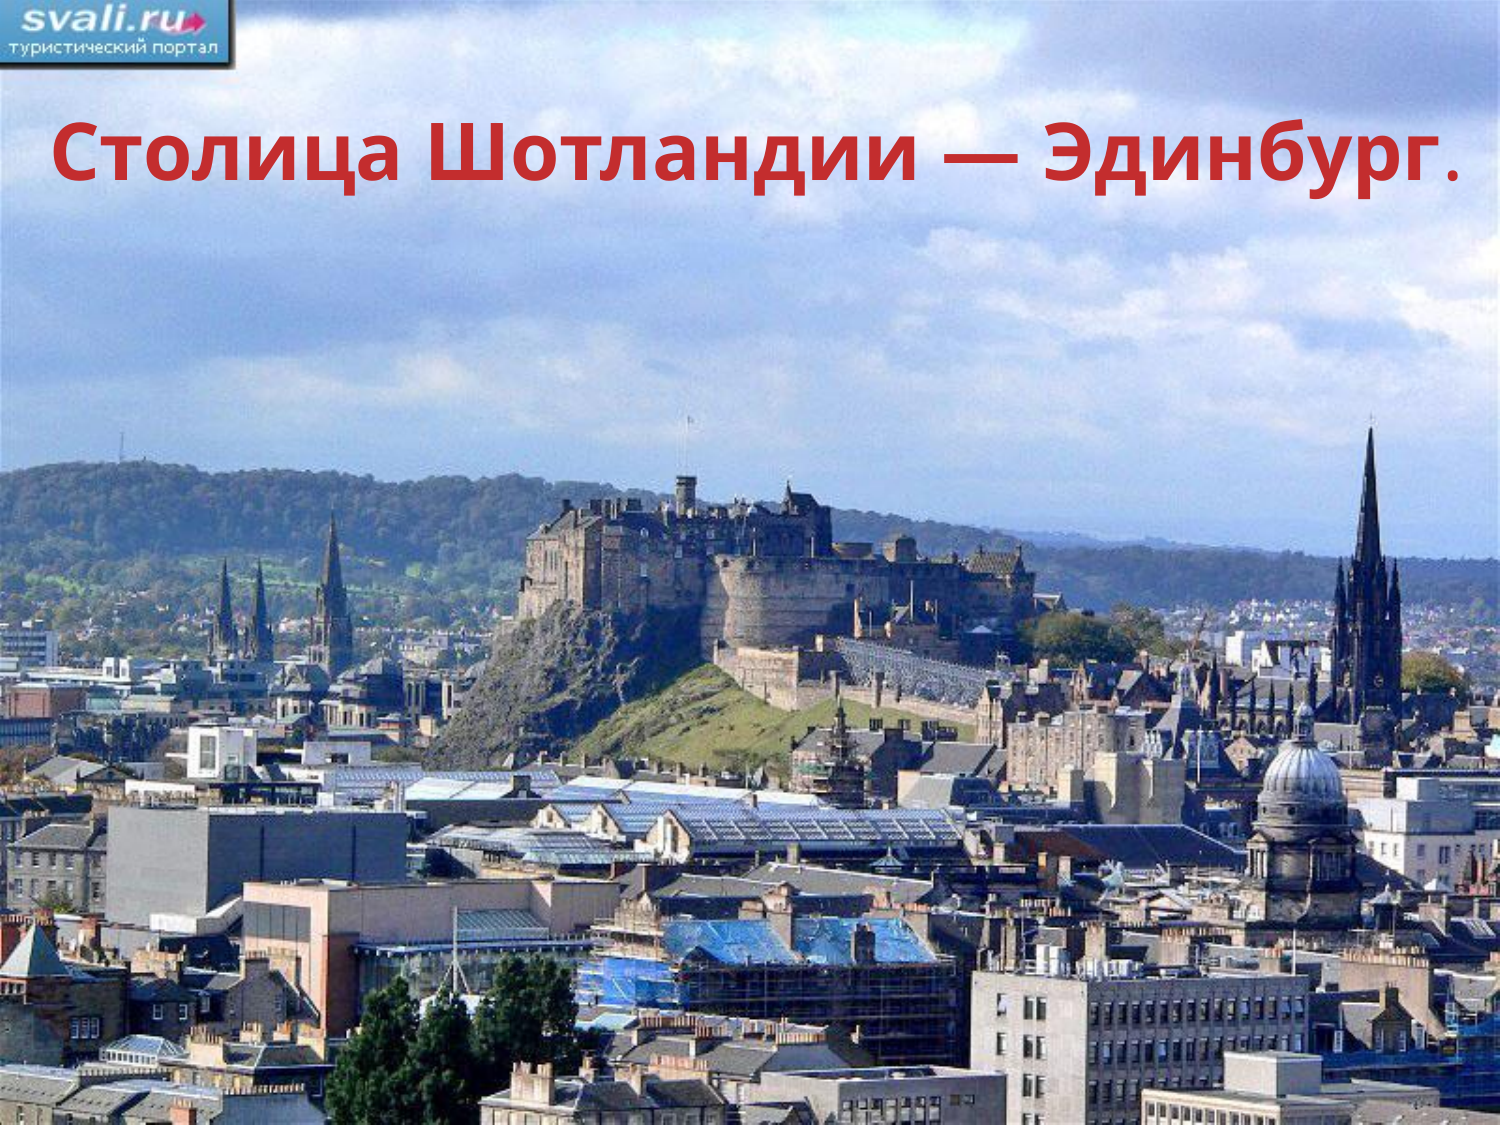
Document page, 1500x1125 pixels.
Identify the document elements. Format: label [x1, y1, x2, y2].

list [0, 0, 1500, 1125]
